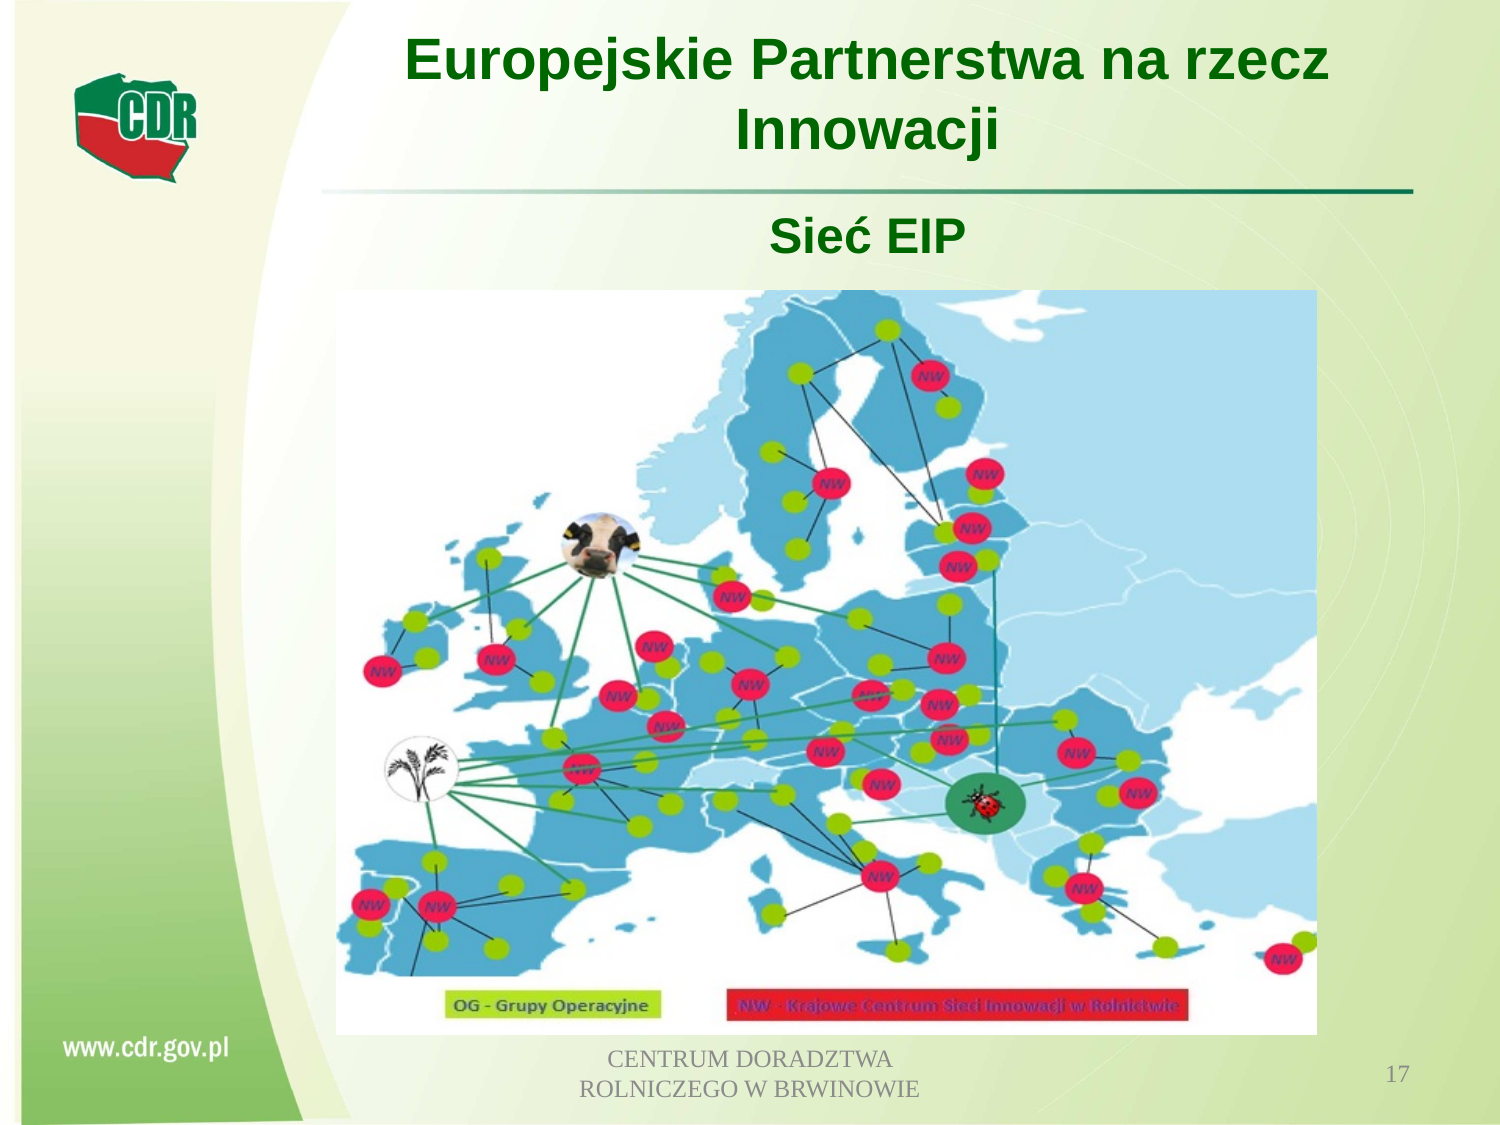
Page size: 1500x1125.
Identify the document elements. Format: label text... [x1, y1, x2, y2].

picture [0, 0, 1500, 1125]
slide_number 17 [1074, 1042, 1425, 1103]
list Sieć EIP [324, 196, 1412, 284]
footer CENTRUM DORADZTWA ROLNICZEGO W BRWINOWIE [512, 1044, 988, 1103]
title Europejskie Partnerstwa na rzecz Innowacji [324, 0, 1412, 187]
